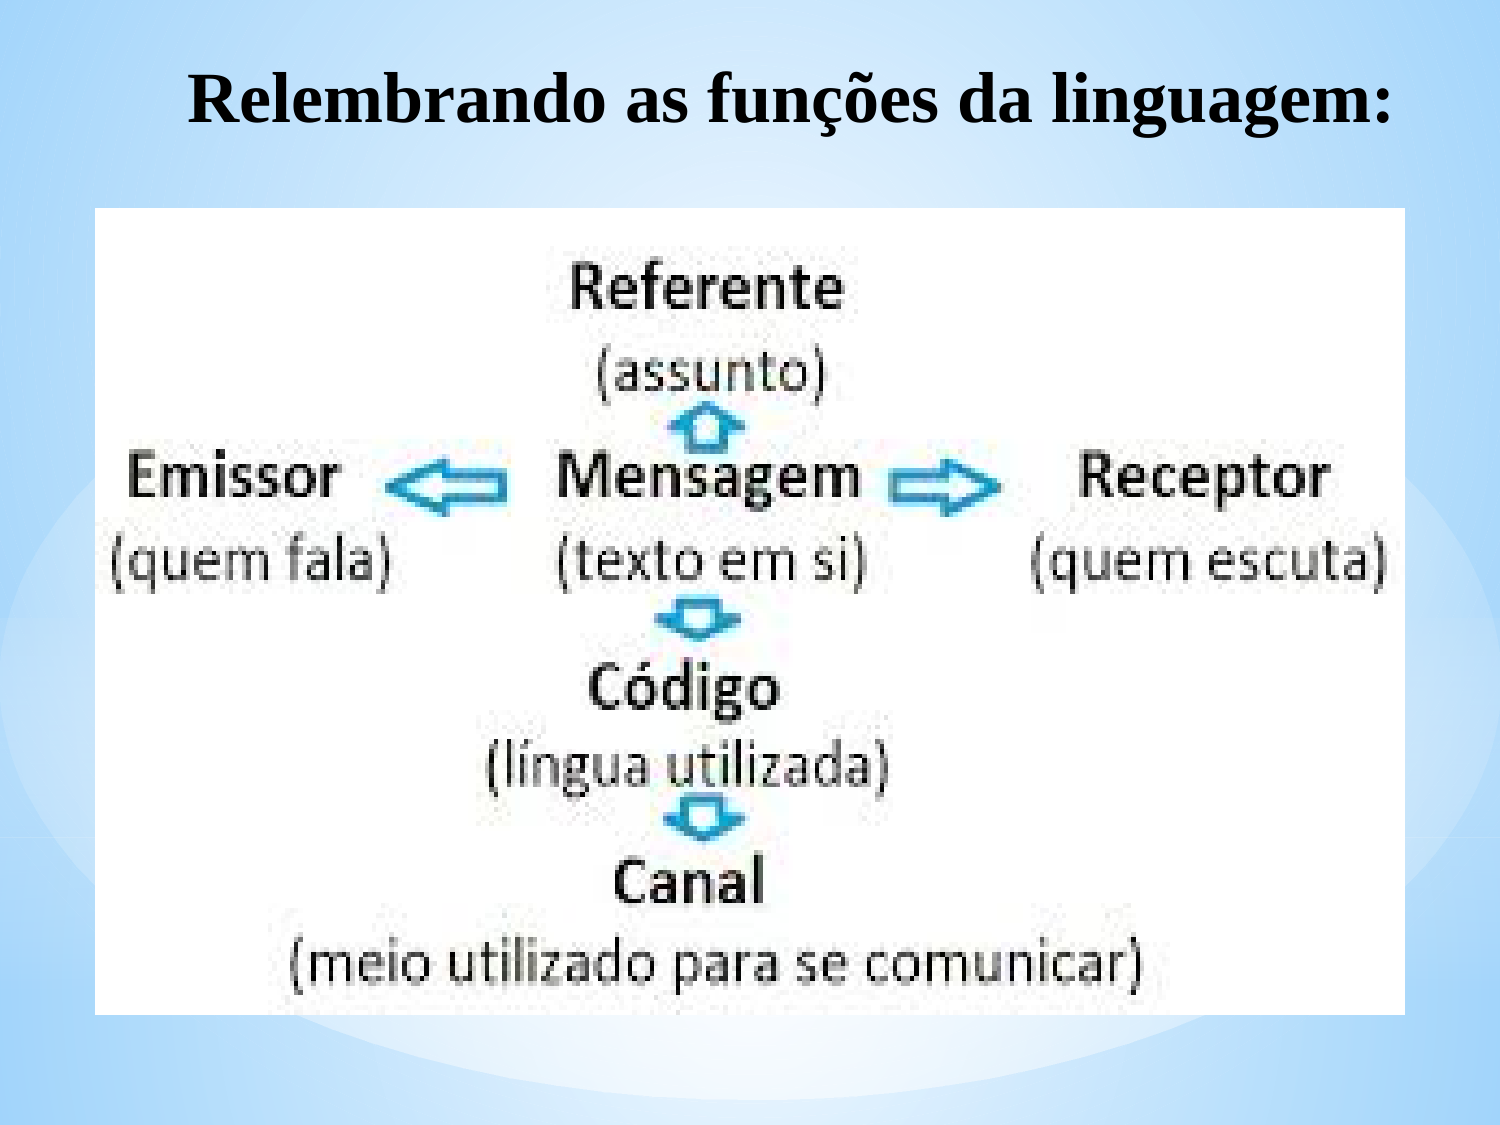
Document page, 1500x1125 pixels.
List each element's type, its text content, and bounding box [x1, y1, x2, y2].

title Relembrando as funções da linguagem: [171, 42, 1412, 149]
list [75, 184, 1425, 1107]
picture [94, 207, 1405, 1016]
